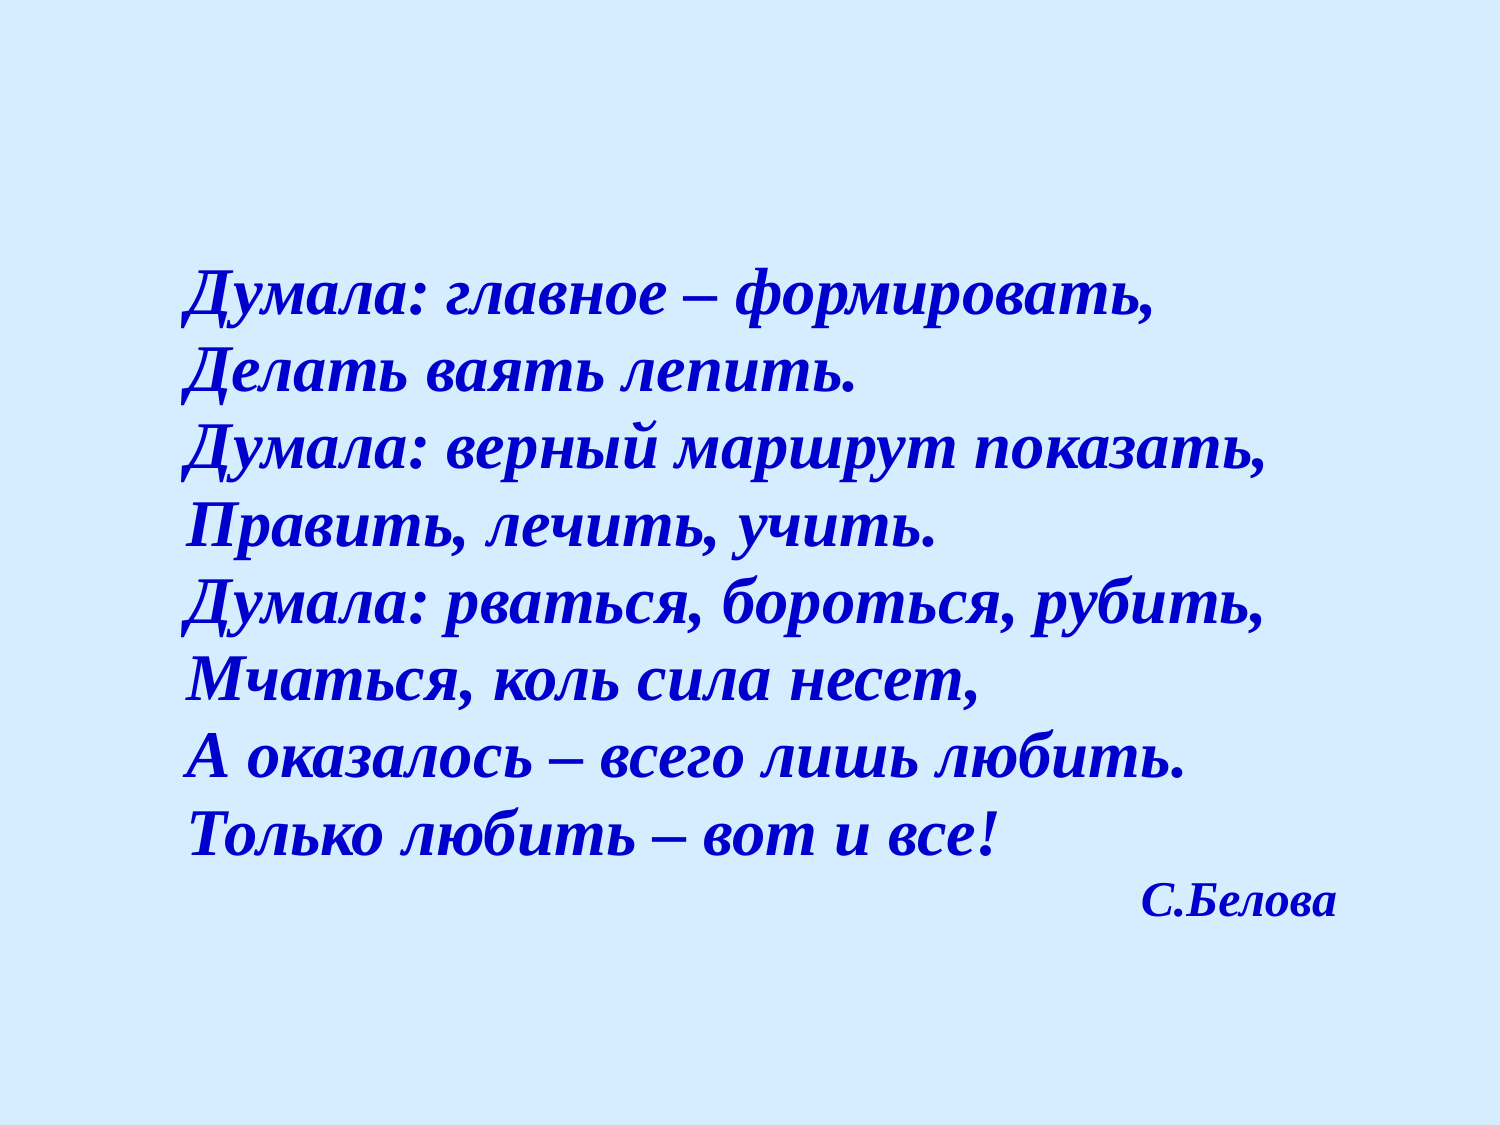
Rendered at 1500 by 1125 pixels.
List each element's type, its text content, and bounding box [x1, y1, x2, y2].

list Думала: главное – формировать, Делать ваять лепить. Думала: верный маршрут показать, Править, лечить, учить. Думала: рваться, бороться, рубить, Мчаться, коль сила несет, А оказалось – всего лишь любить. Только любить – вот и все! С.Белова [171, 255, 1353, 998]
